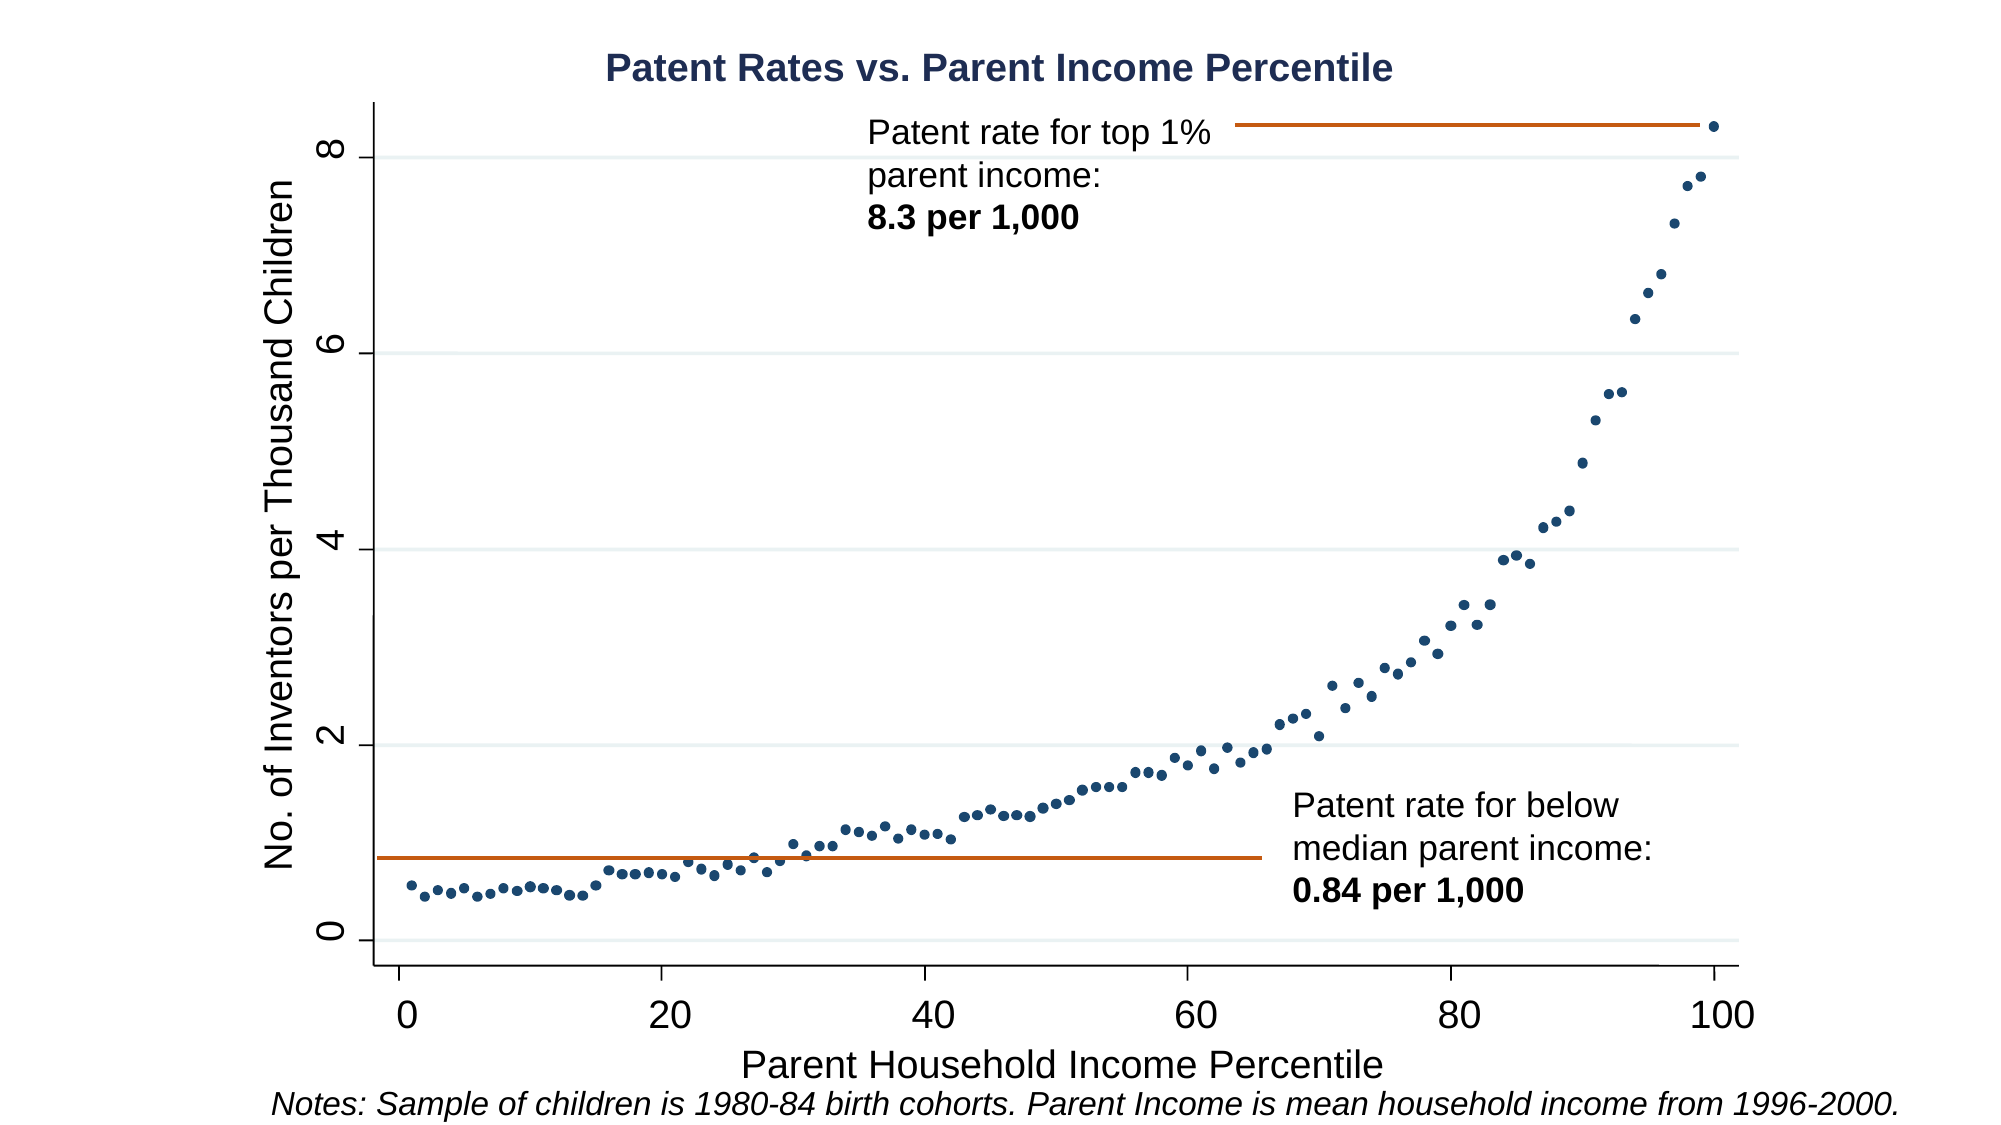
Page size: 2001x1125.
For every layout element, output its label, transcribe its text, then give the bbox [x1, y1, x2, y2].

text_box Notes: Sample of children is 1980-84 birth cohorts. Parent Income is mean household income from 1996-2000. [1774, 1074, 1919, 1125]
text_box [226, 0, 1774, 1125]
